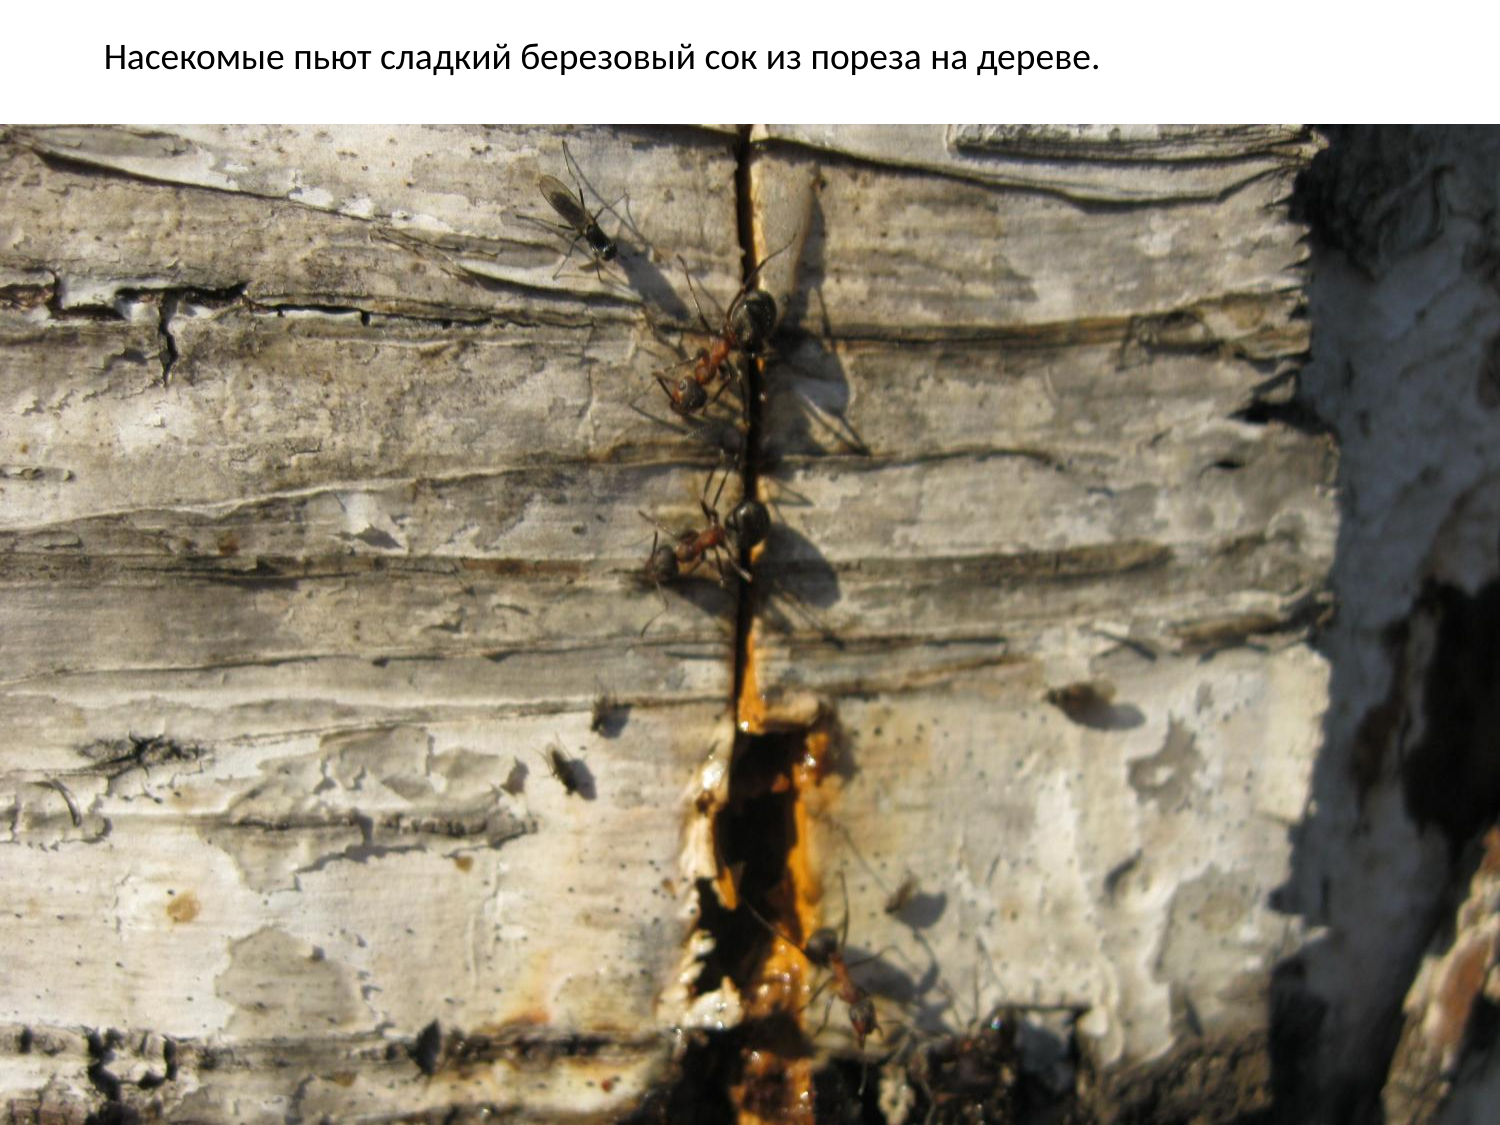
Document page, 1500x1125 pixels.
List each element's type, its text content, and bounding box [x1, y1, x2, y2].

picture [0, 124, 1500, 1125]
text_box Насекомые пьют сладкий березовый сок из пореза на дереве. [88, 24, 1117, 85]
